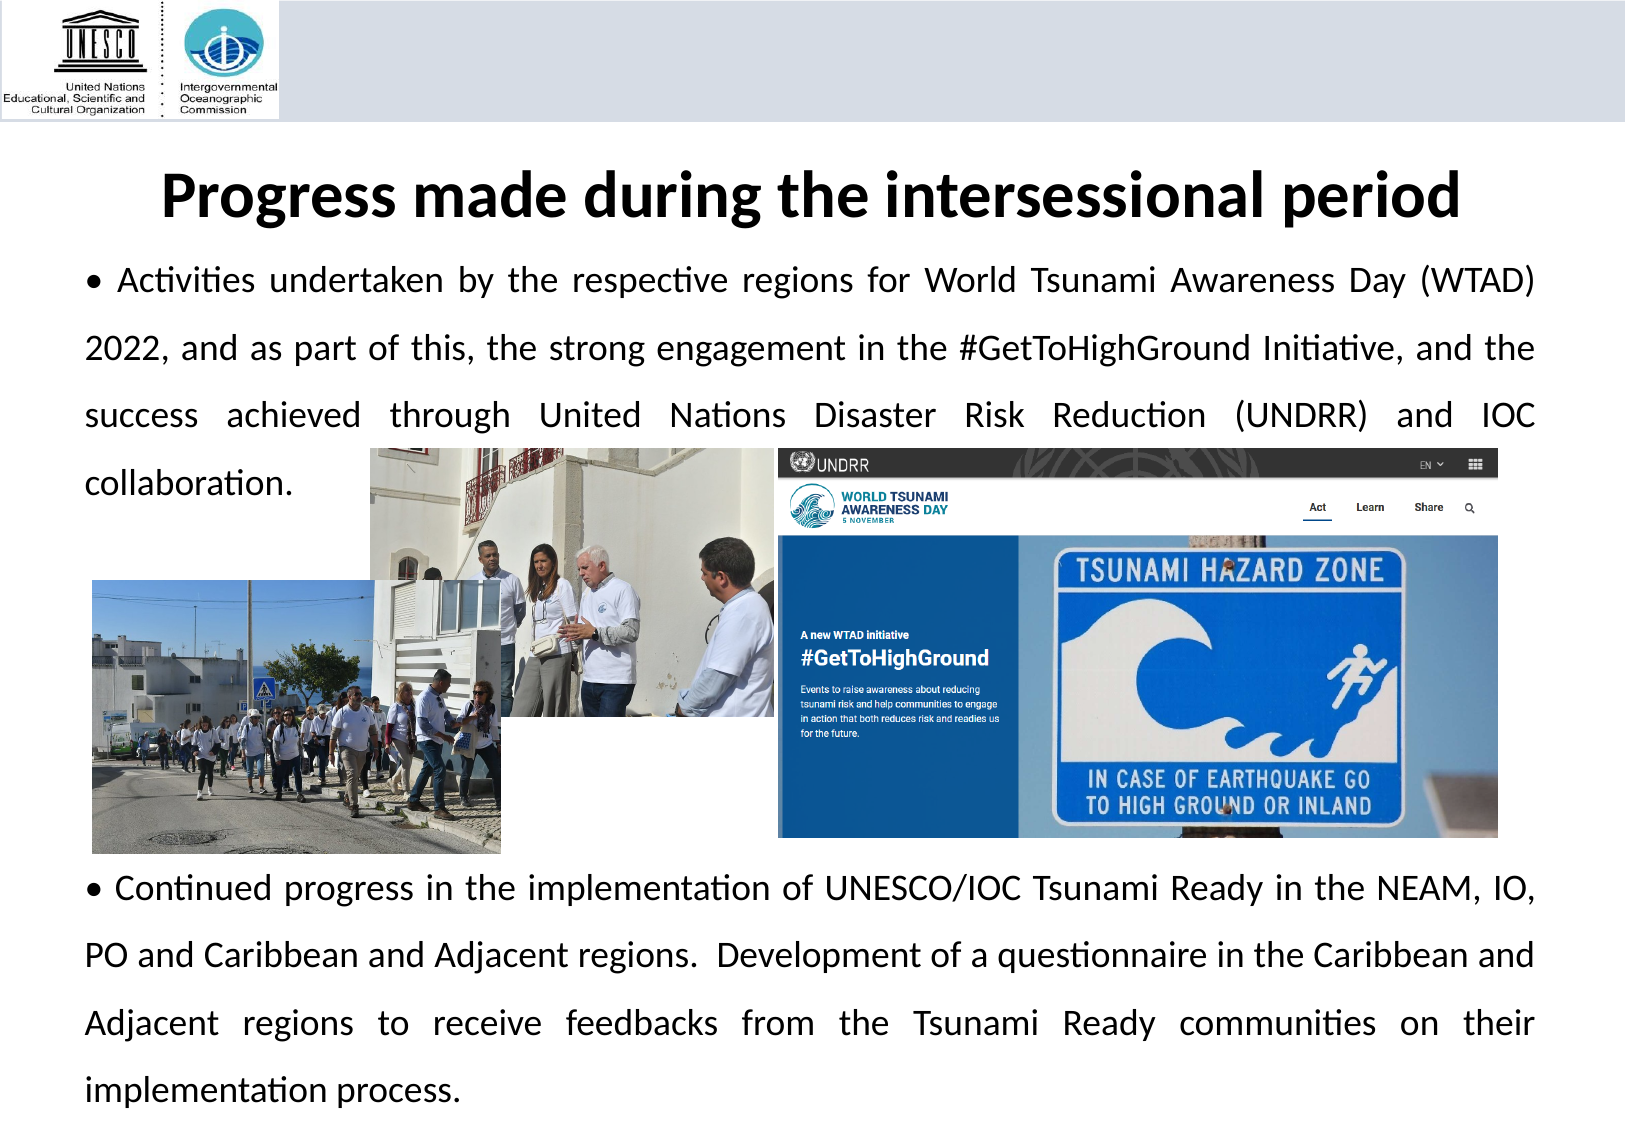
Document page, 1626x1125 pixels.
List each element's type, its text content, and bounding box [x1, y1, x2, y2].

title Progress made during the intersessional period [111, 129, 1514, 232]
picture [778, 448, 1498, 838]
text_box • Activities undertaken by the respective regions for World Tsunami Awareness Day (WTAD) 2022, and as part of this, the strong engagement in the #GetToHighGround Initiative, and the success achieved through United Nations Disaster Risk Reduction (UNDRR) and IOC collaboration. • Continued progress in the implementation of UNESCO/IOC Tsunami Ready in the NEAM, IO, PO and Caribbean and Adjacent regions. Development of a questionnaire in the Caribbean and Adjacent regions to receive feedbacks from the Tsunami Ready communities on their implementation process. [82, 232, 1540, 1072]
picture [92, 448, 774, 854]
text_box [0, 0, 1625, 123]
text_box [1, 0, 279, 119]
